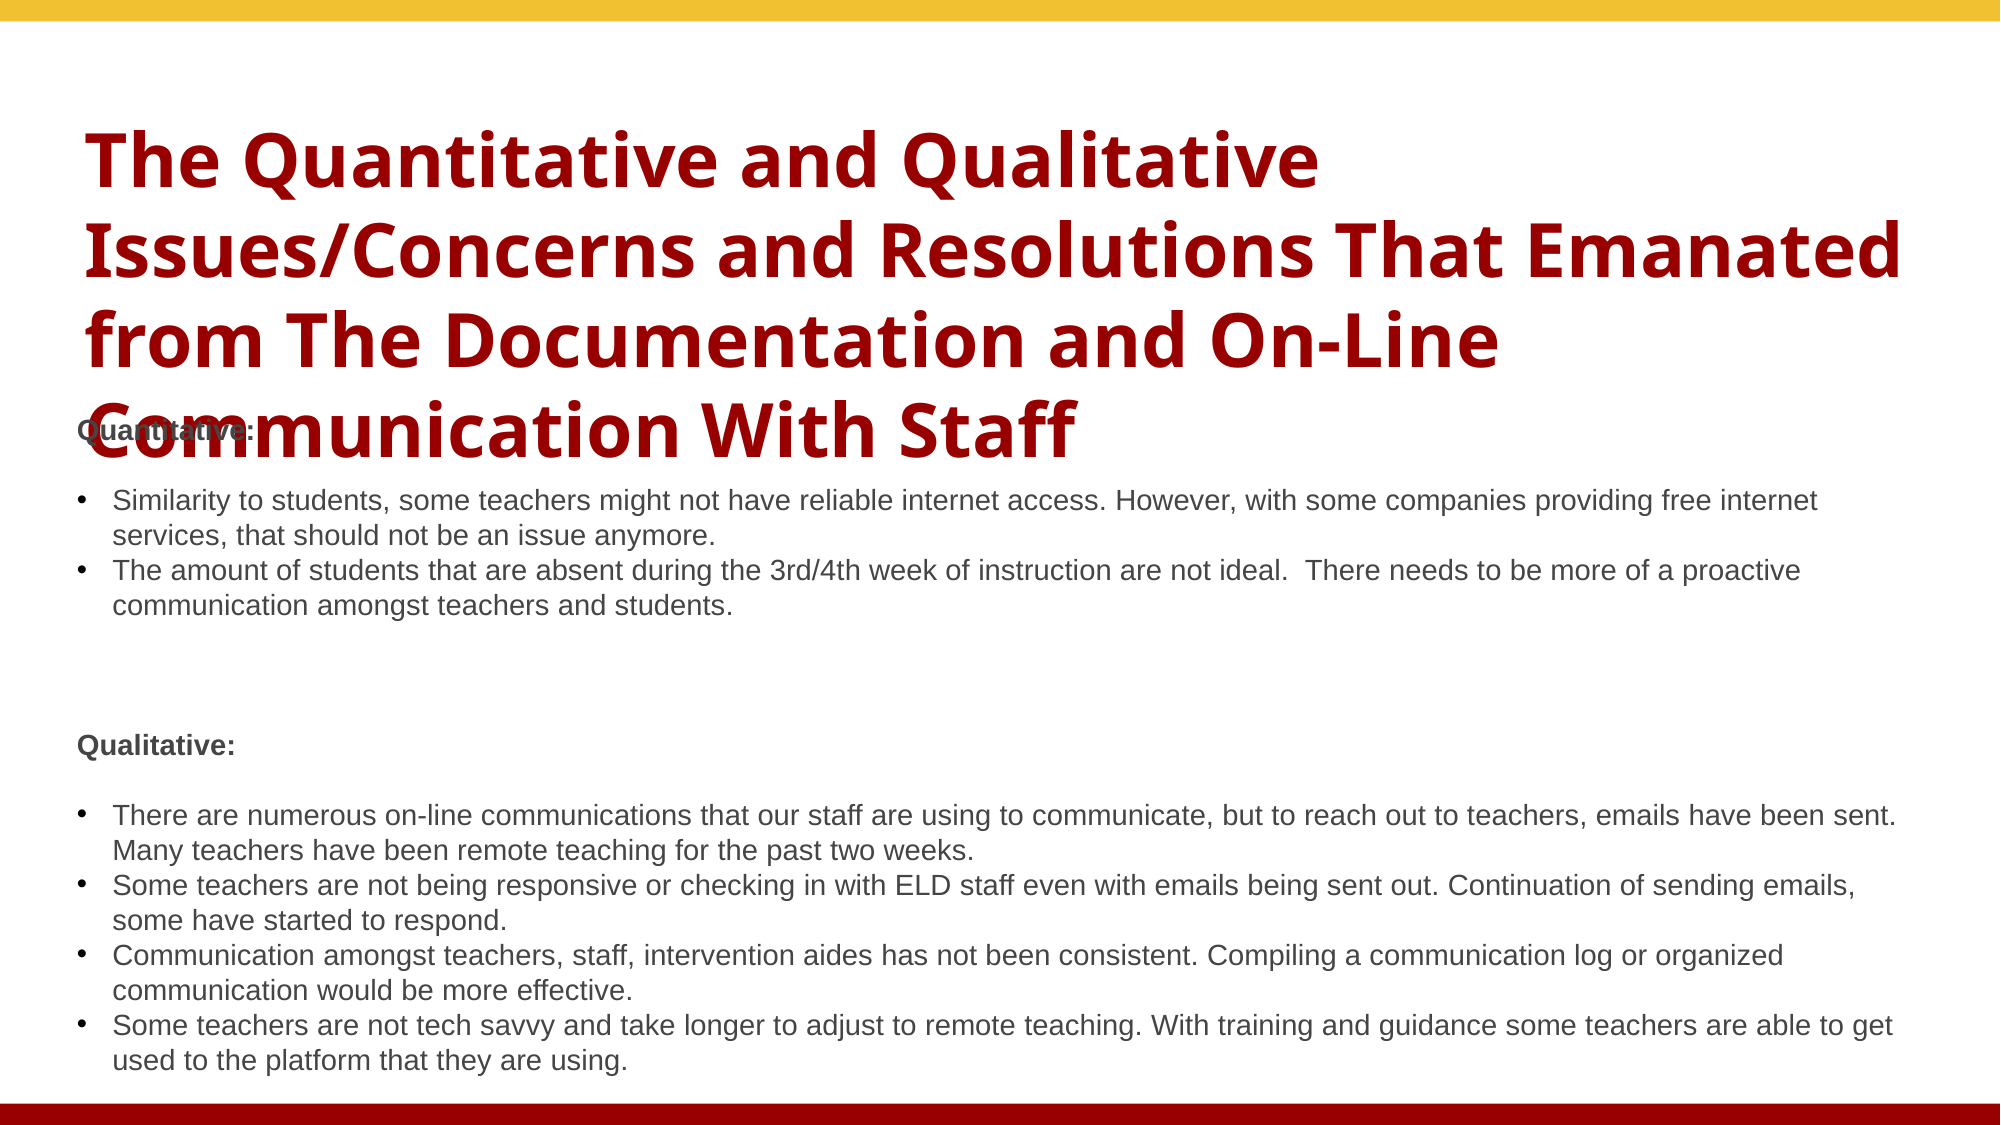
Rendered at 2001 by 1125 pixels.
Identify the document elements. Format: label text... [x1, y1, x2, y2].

text_box Quantitative: Similarity to students, some teachers might not have reliable internet access. However, with some companies providing free internet services, that should not be an issue anymore. The amount of students that are absent during the 3rd/4th week of instruction are not ideal. There needs to be more of a proactive communication amongst teachers and students. Qualitative: There are numerous on-line communications that our staff are using to communicate, but to reach out to teachers, emails have been sent. Many teachers have been remote teaching for the past two weeks. Some teachers are not being responsive or checking in with ELD staff even with emails being sent out. Continuation of sending emails, some have started to respond. Communication amongst teachers, staff, intervention aides has not been consistent. Compiling a communication log or organized communication would be more effective. Some teachers are not tech savvy and take longer to adjust to remote teaching. With training and guidance some teachers are able to get used to the platform that they are using. [62, 404, 1938, 1125]
title The Quantitative and Qualitative Issues/Concerns and Resolutions That Emanated from The Documentation and On-Line Communication With Staff [84, 110, 1938, 321]
text_box [86, 201, 1898, 404]
